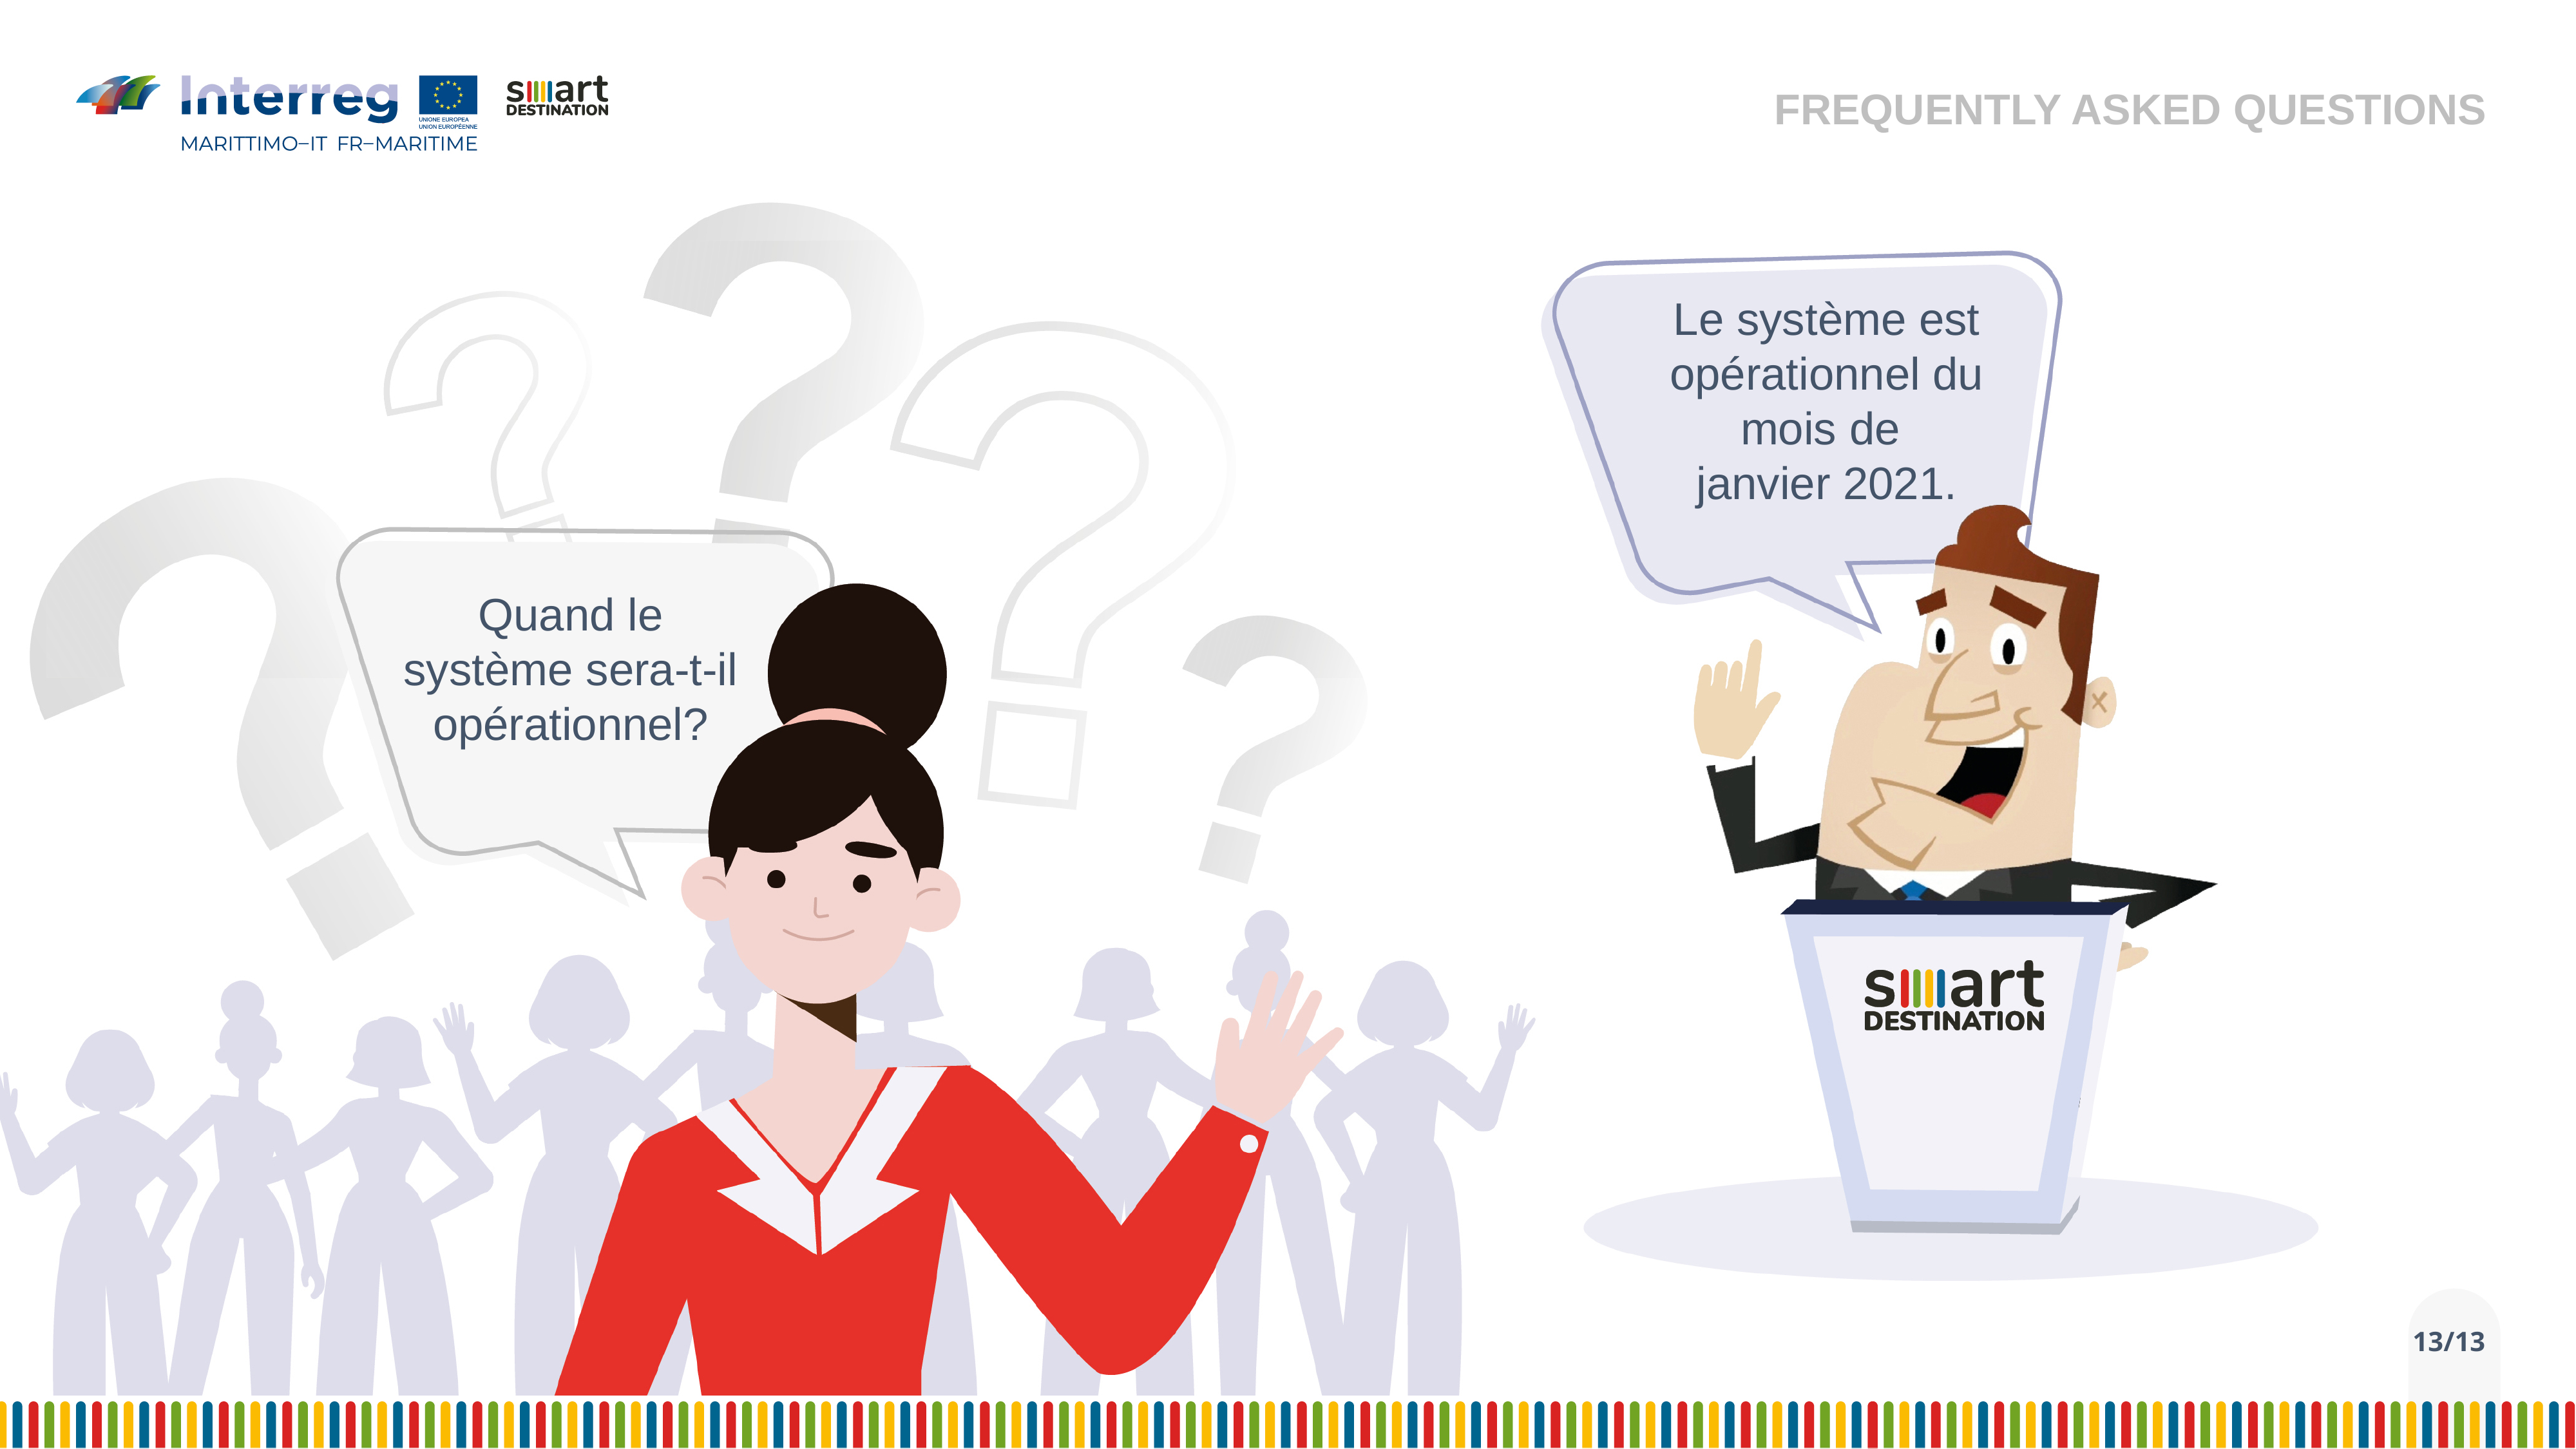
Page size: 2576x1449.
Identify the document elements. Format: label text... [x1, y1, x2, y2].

text_box FREQUENTLY ASKED QUESTIONS [1125, 77, 2497, 138]
text_box 13/13 [2401, 1320, 2497, 1397]
picture [0, 0, 2576, 1449]
